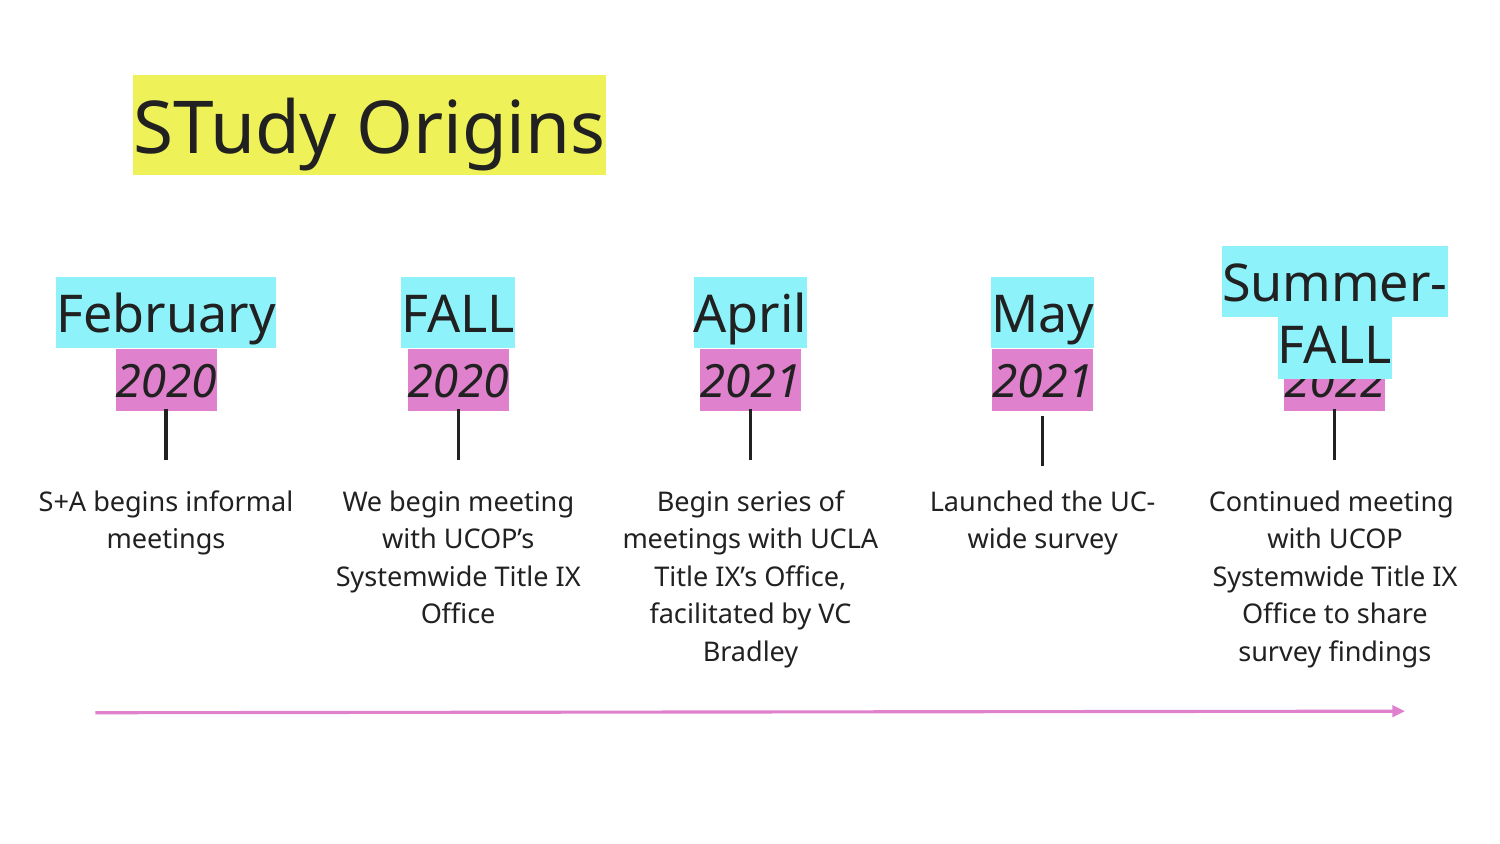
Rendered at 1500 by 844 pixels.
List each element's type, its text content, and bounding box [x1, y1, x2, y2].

subtitle Begin series of meetings with UCLA Title IX’s Office, facilitated by VC Bradley [600, 464, 901, 669]
title STudy Origins [118, 88, 1382, 160]
title 2020 [15, 342, 307, 423]
title 2021 [600, 342, 892, 423]
title February [15, 281, 307, 342]
subtitle S+A begins informal meetings [15, 464, 307, 578]
title Summer-FALL [1184, 281, 1486, 342]
title April [600, 281, 892, 342]
subtitle Launched the UC-wide survey [892, 464, 1184, 549]
title 2022 [1184, 342, 1486, 423]
title 2021 [892, 342, 1184, 423]
subtitle We begin meeting with UCOP’s Systemwide Title IX Office [307, 464, 600, 636]
title May [892, 281, 1184, 342]
title FALL [307, 281, 600, 342]
subtitle Continued meeting with UCOP Systemwide Title IX Office to share survey findings [1184, 464, 1486, 636]
title 2020 [307, 342, 600, 423]
